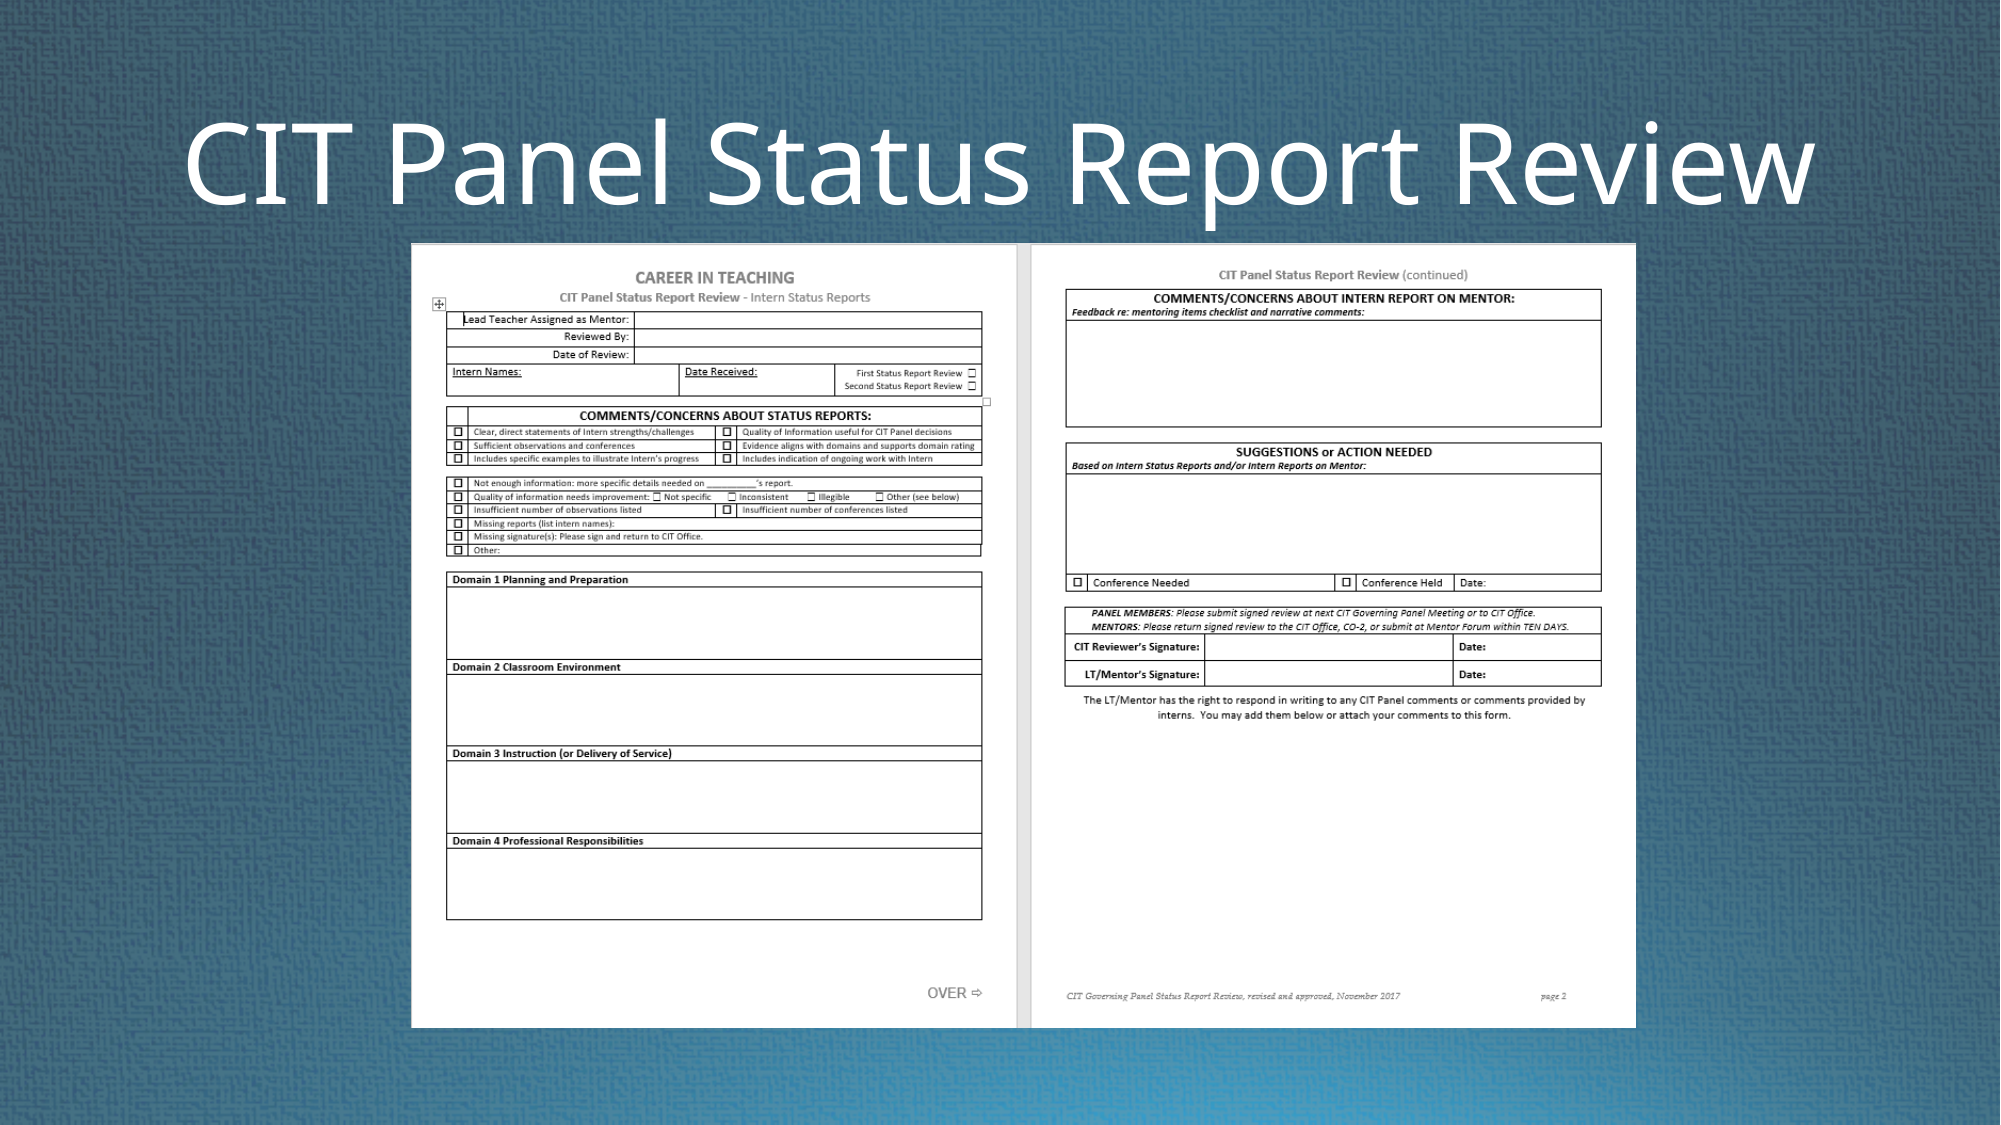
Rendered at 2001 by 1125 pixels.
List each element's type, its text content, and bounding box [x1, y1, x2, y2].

picture [410, 243, 1636, 1029]
title CIT Panel Status Report Review [137, 59, 1863, 278]
